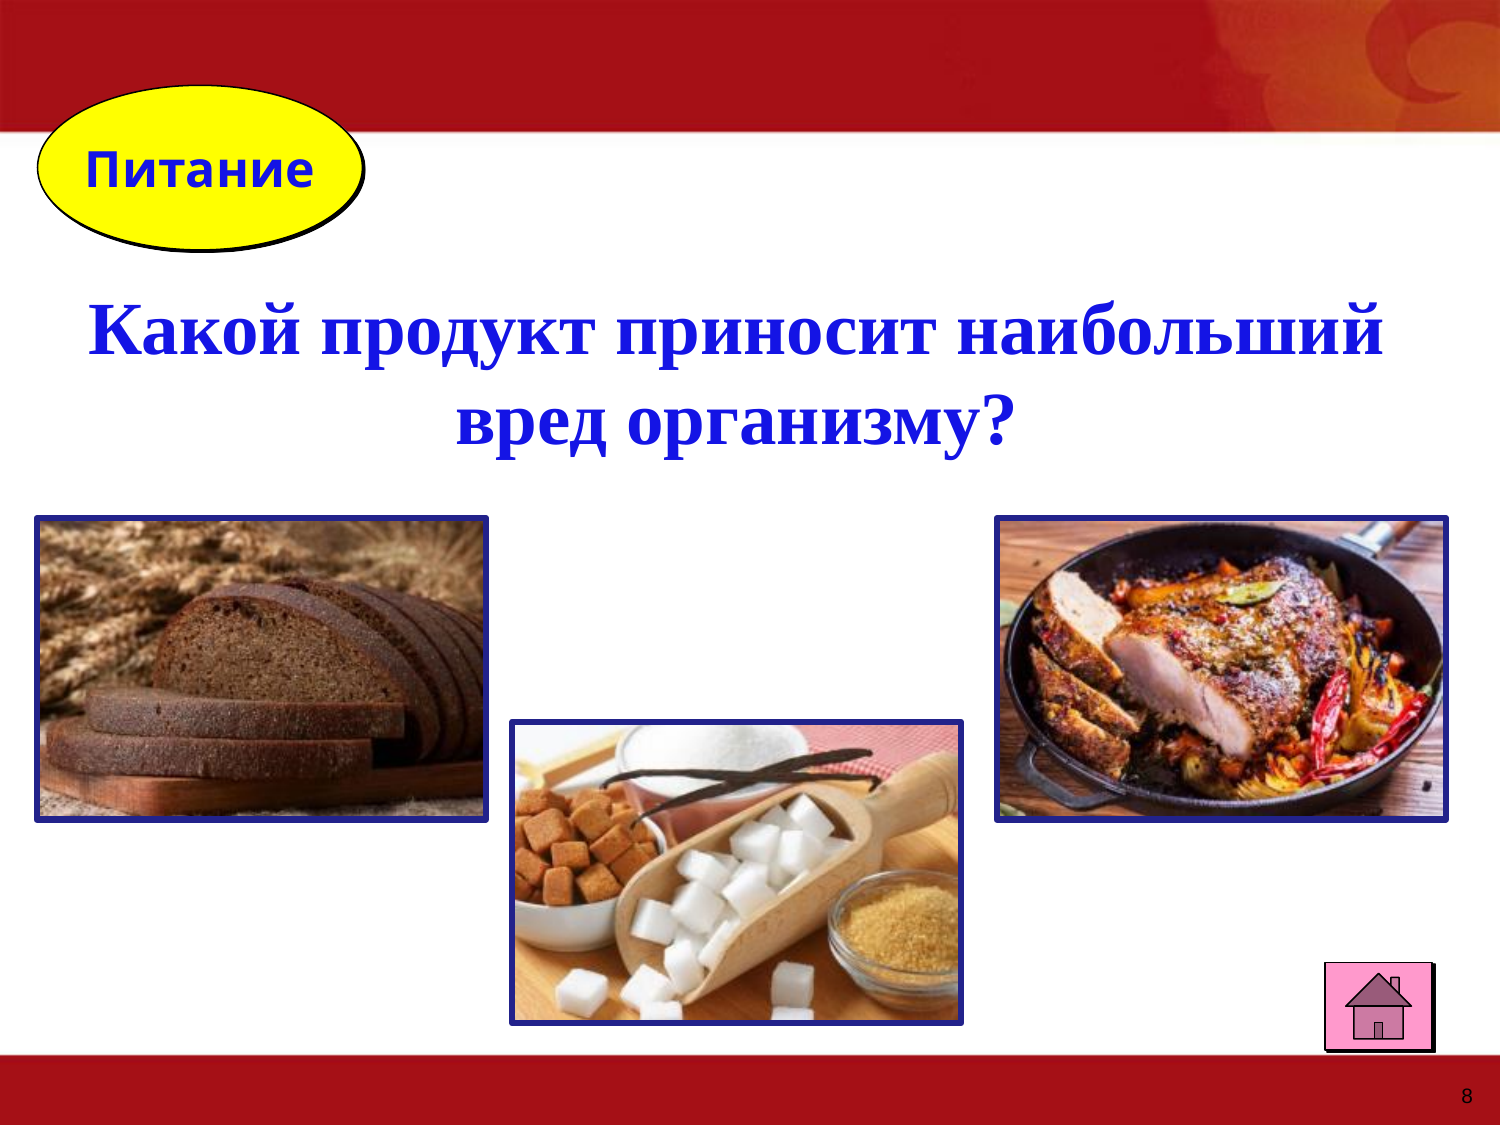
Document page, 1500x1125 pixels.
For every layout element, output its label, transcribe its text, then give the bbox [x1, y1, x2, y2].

text_box Какой продукт приносит наибольший вред организму? [61, 271, 1413, 467]
text_box [1324, 962, 1433, 1050]
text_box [37, 85, 363, 251]
picture [0, 0, 1500, 1125]
